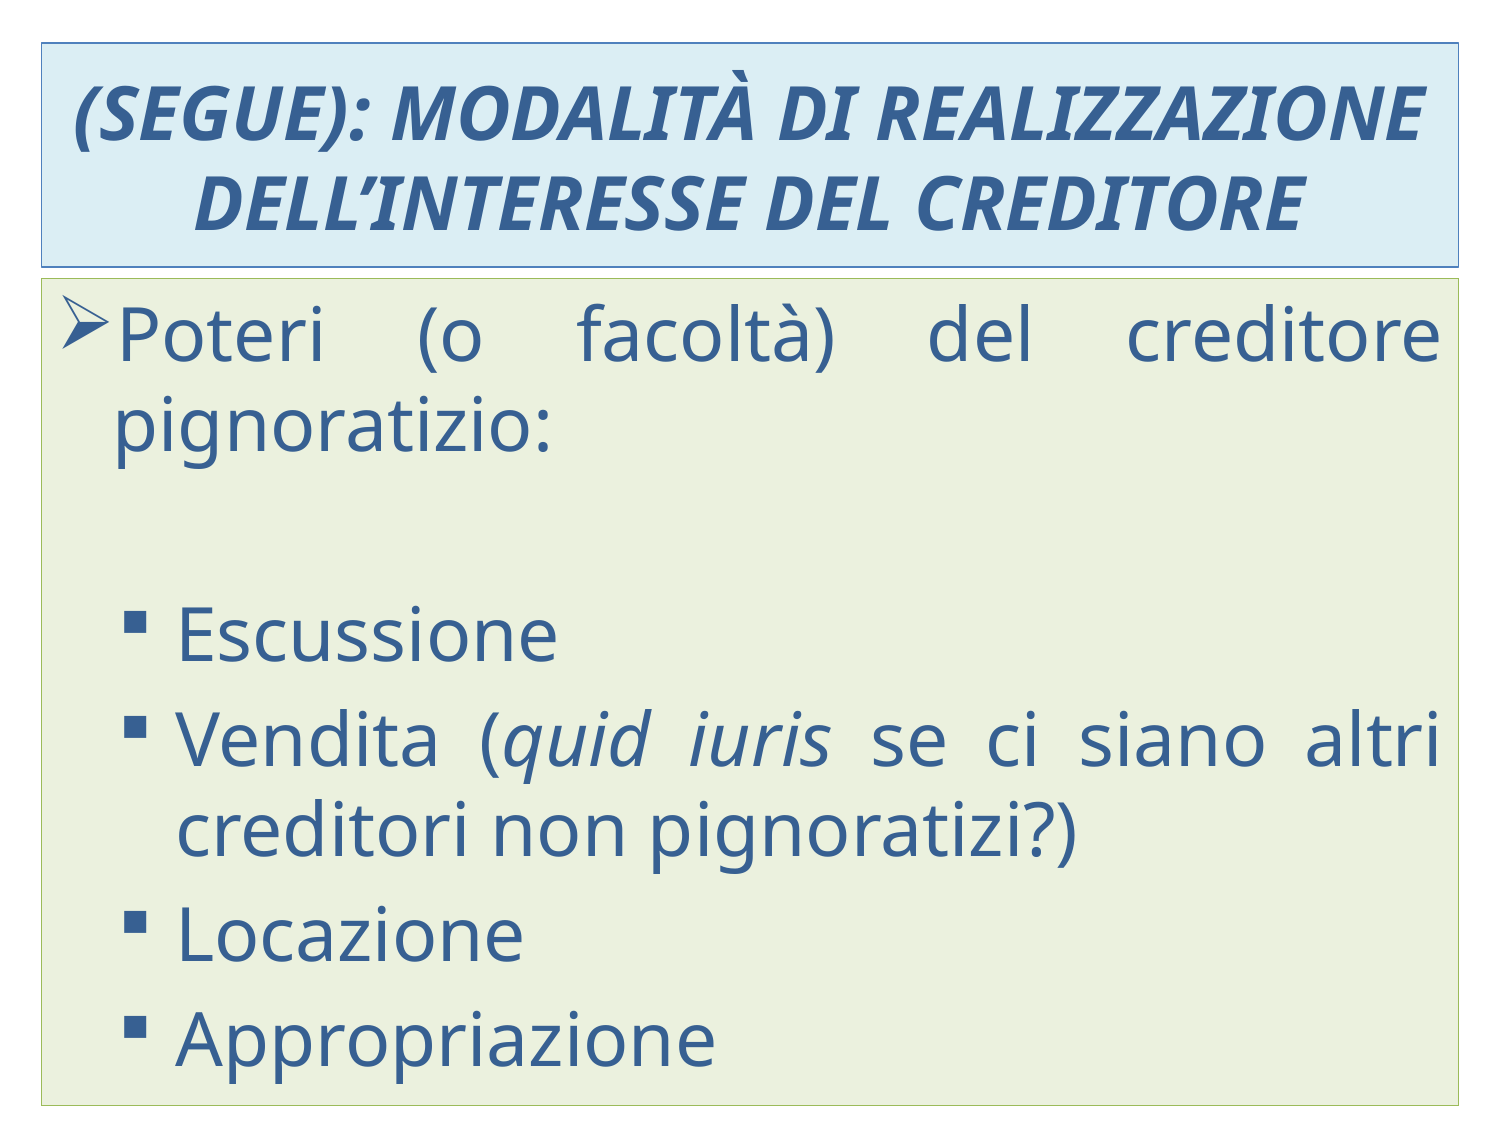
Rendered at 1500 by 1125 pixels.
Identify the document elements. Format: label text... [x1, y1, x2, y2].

list Poteri (o facoltà) del creditore pignoratizio: Escussione Vendita (quid iuris se ci siano altri creditori non pignoratizi?) Locazione Appropriazione [41, 278, 1459, 1106]
title (Segue): Modalità di realizzazione dell’interesse del creditore [41, 42, 1459, 268]
